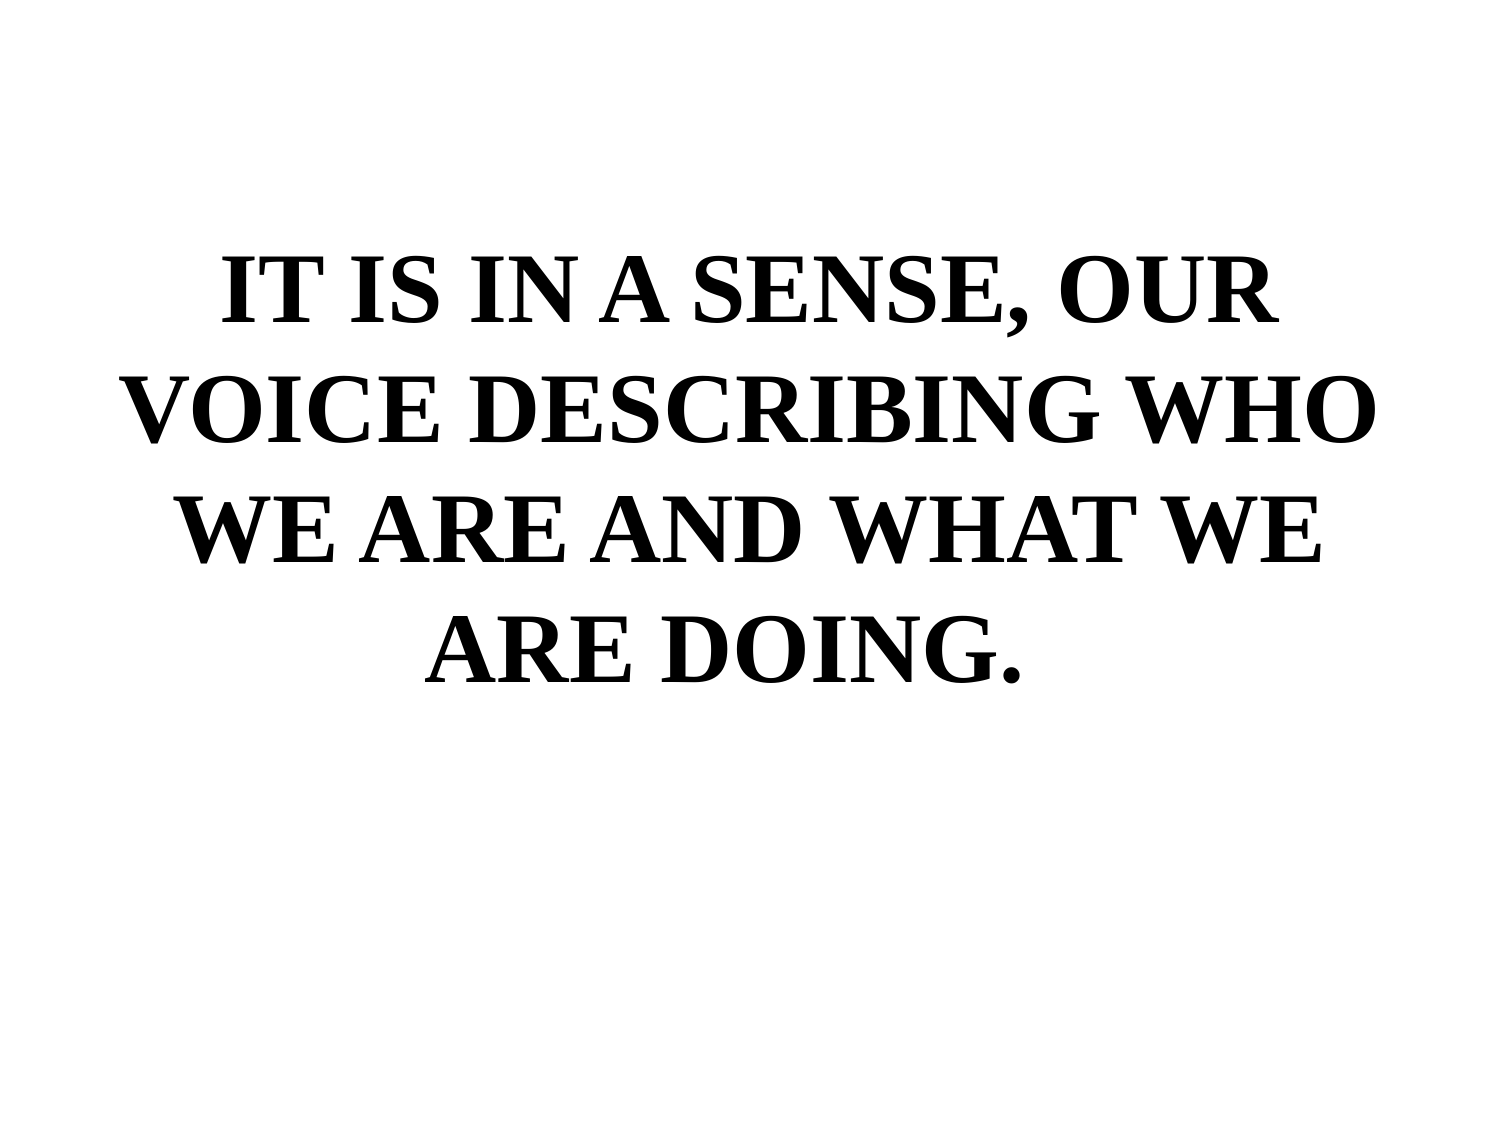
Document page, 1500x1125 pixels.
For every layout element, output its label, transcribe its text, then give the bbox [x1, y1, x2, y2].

list IT IS IN A SENSE, OUR VOICE DESCRIBING WHO WE ARE AND WHAT WE ARE DOING. [75, 75, 1425, 1005]
